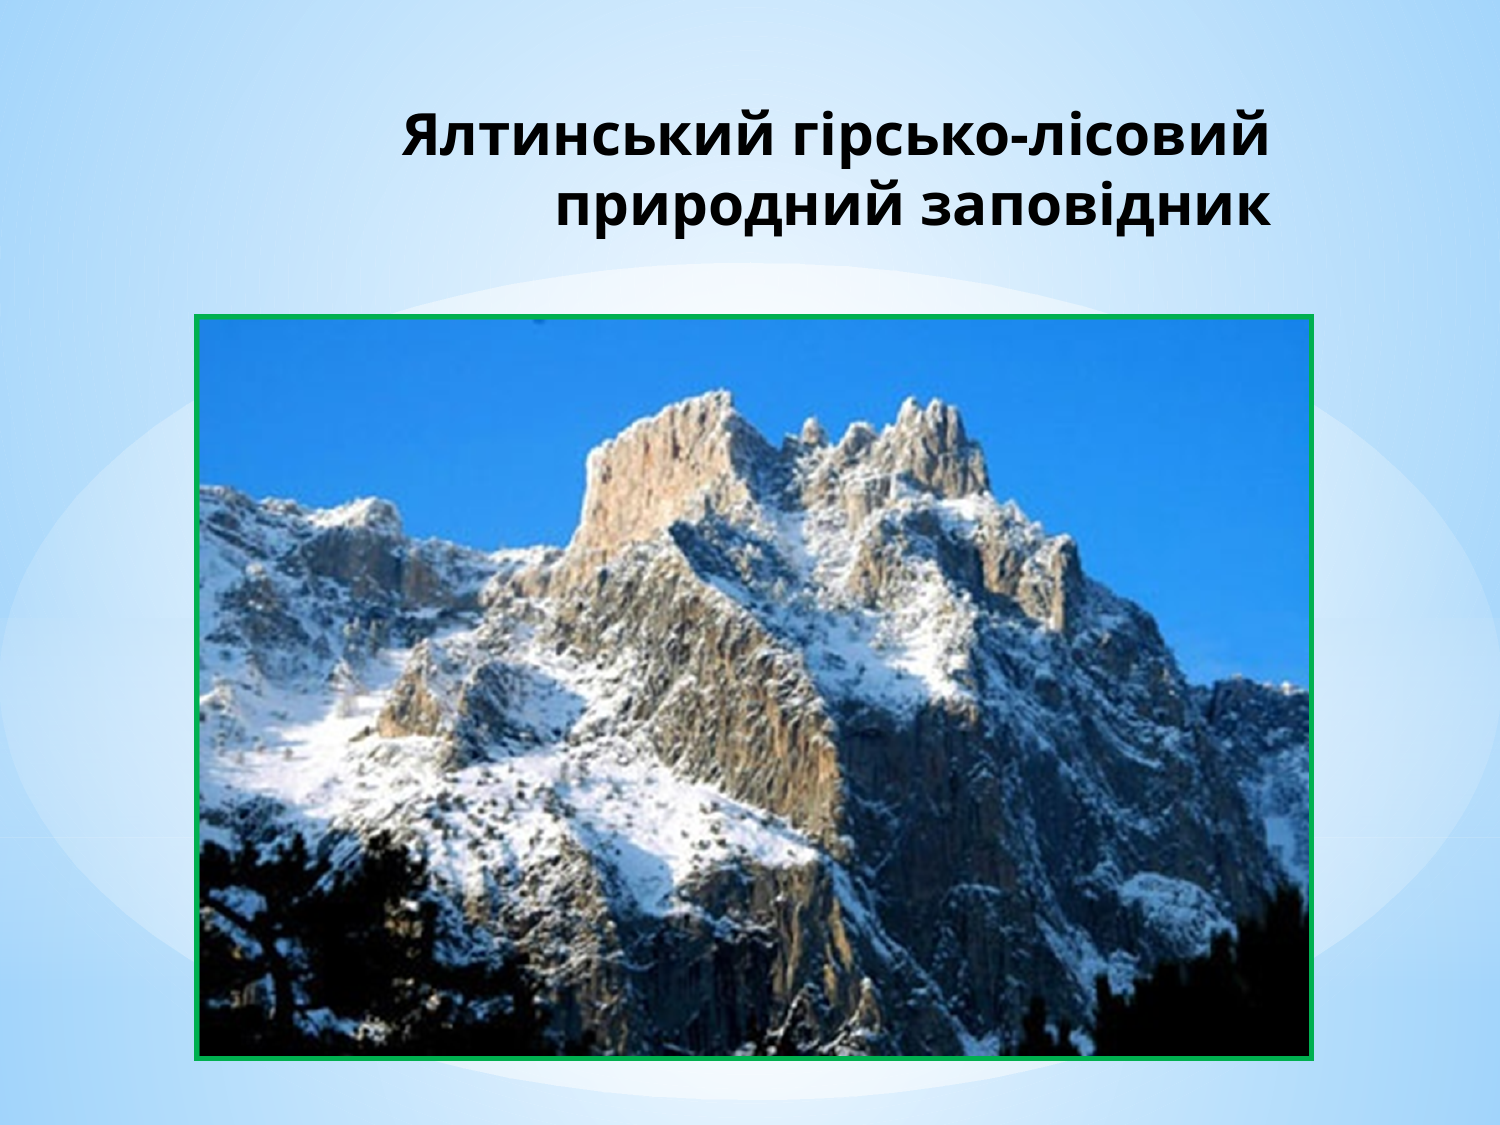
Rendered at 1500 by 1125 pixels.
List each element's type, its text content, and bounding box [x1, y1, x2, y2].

title Ялтинський гірсько-лісовий природний заповідник [218, 90, 1287, 278]
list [194, 314, 1314, 1062]
